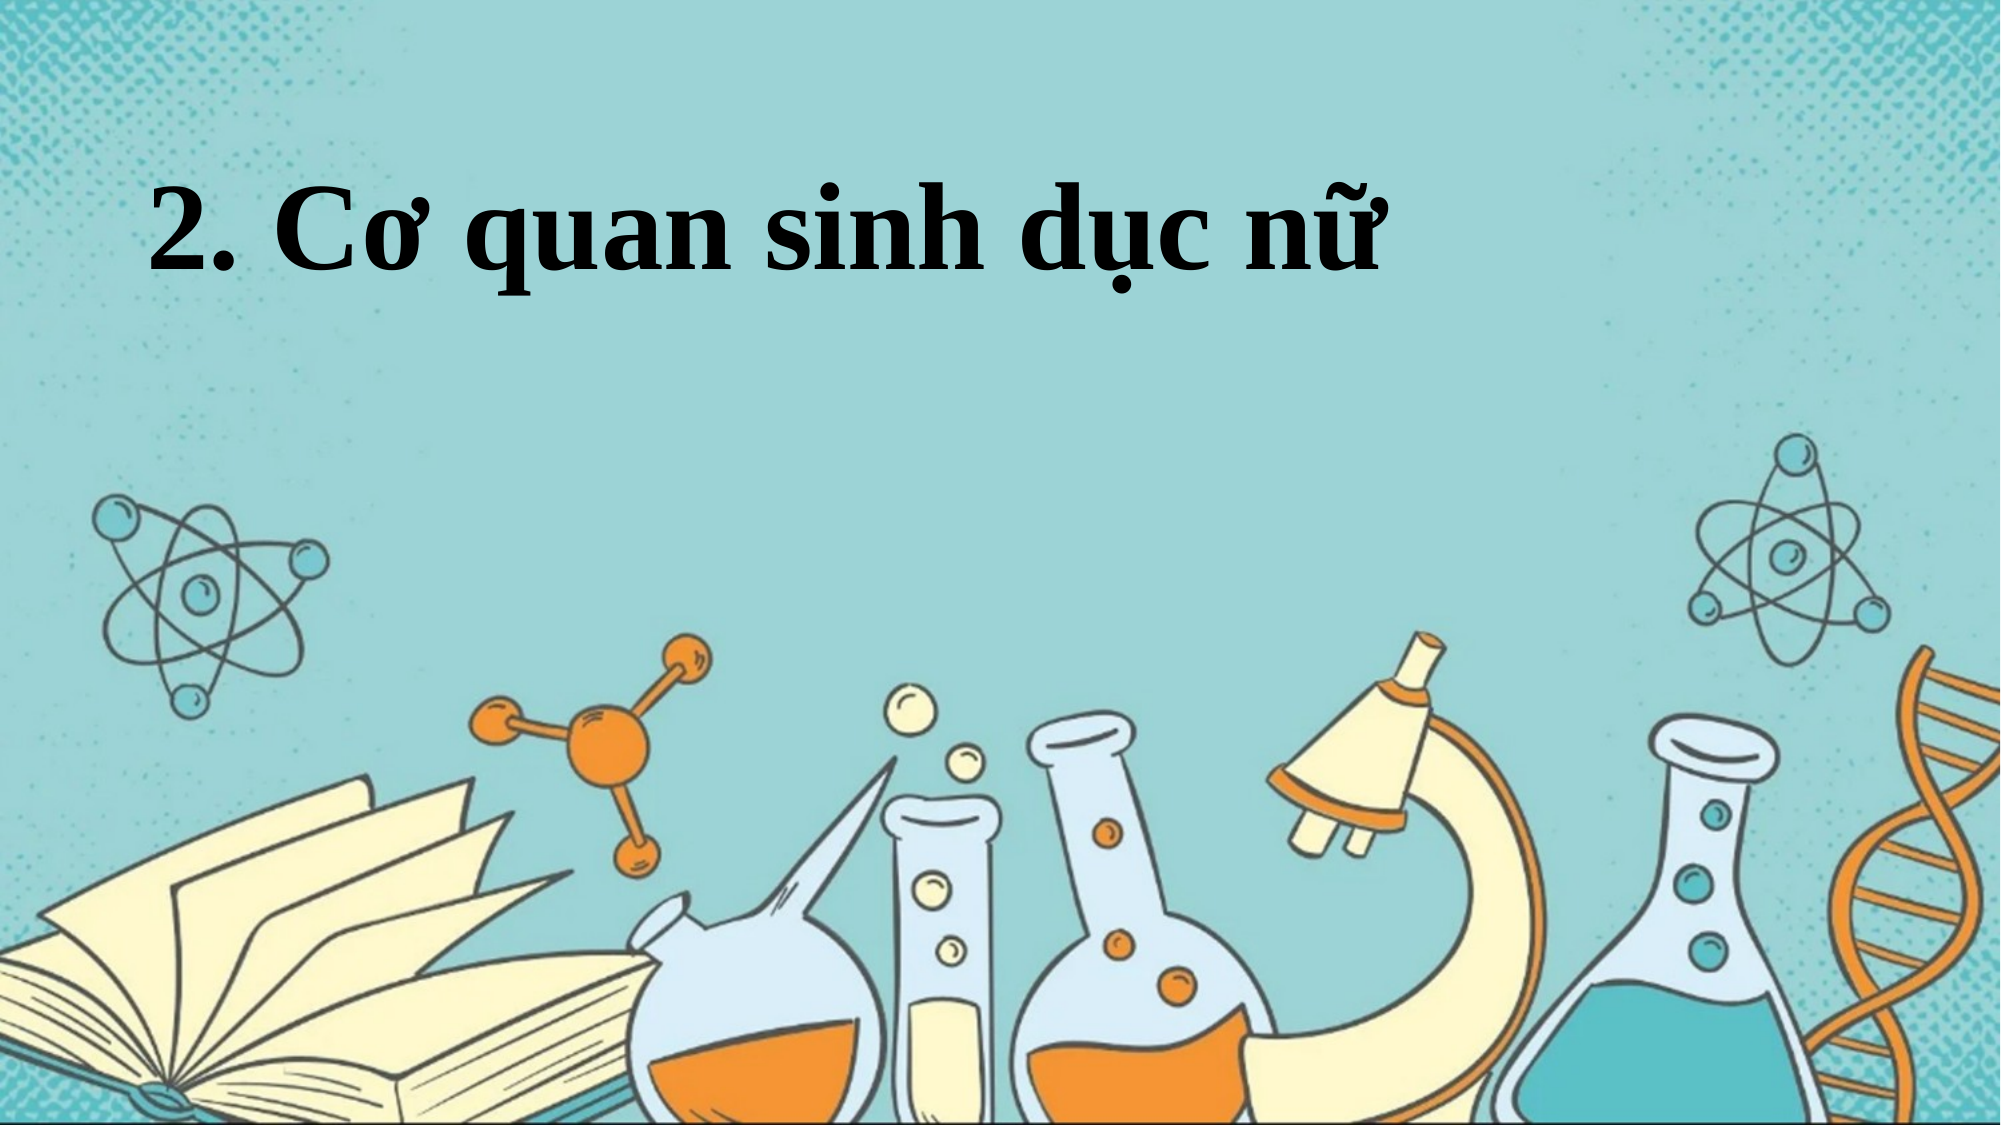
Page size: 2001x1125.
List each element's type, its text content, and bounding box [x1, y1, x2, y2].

picture [0, 0, 2001, 1125]
list 2. Cơ quan sinh dục nữ [131, 154, 1857, 1048]
